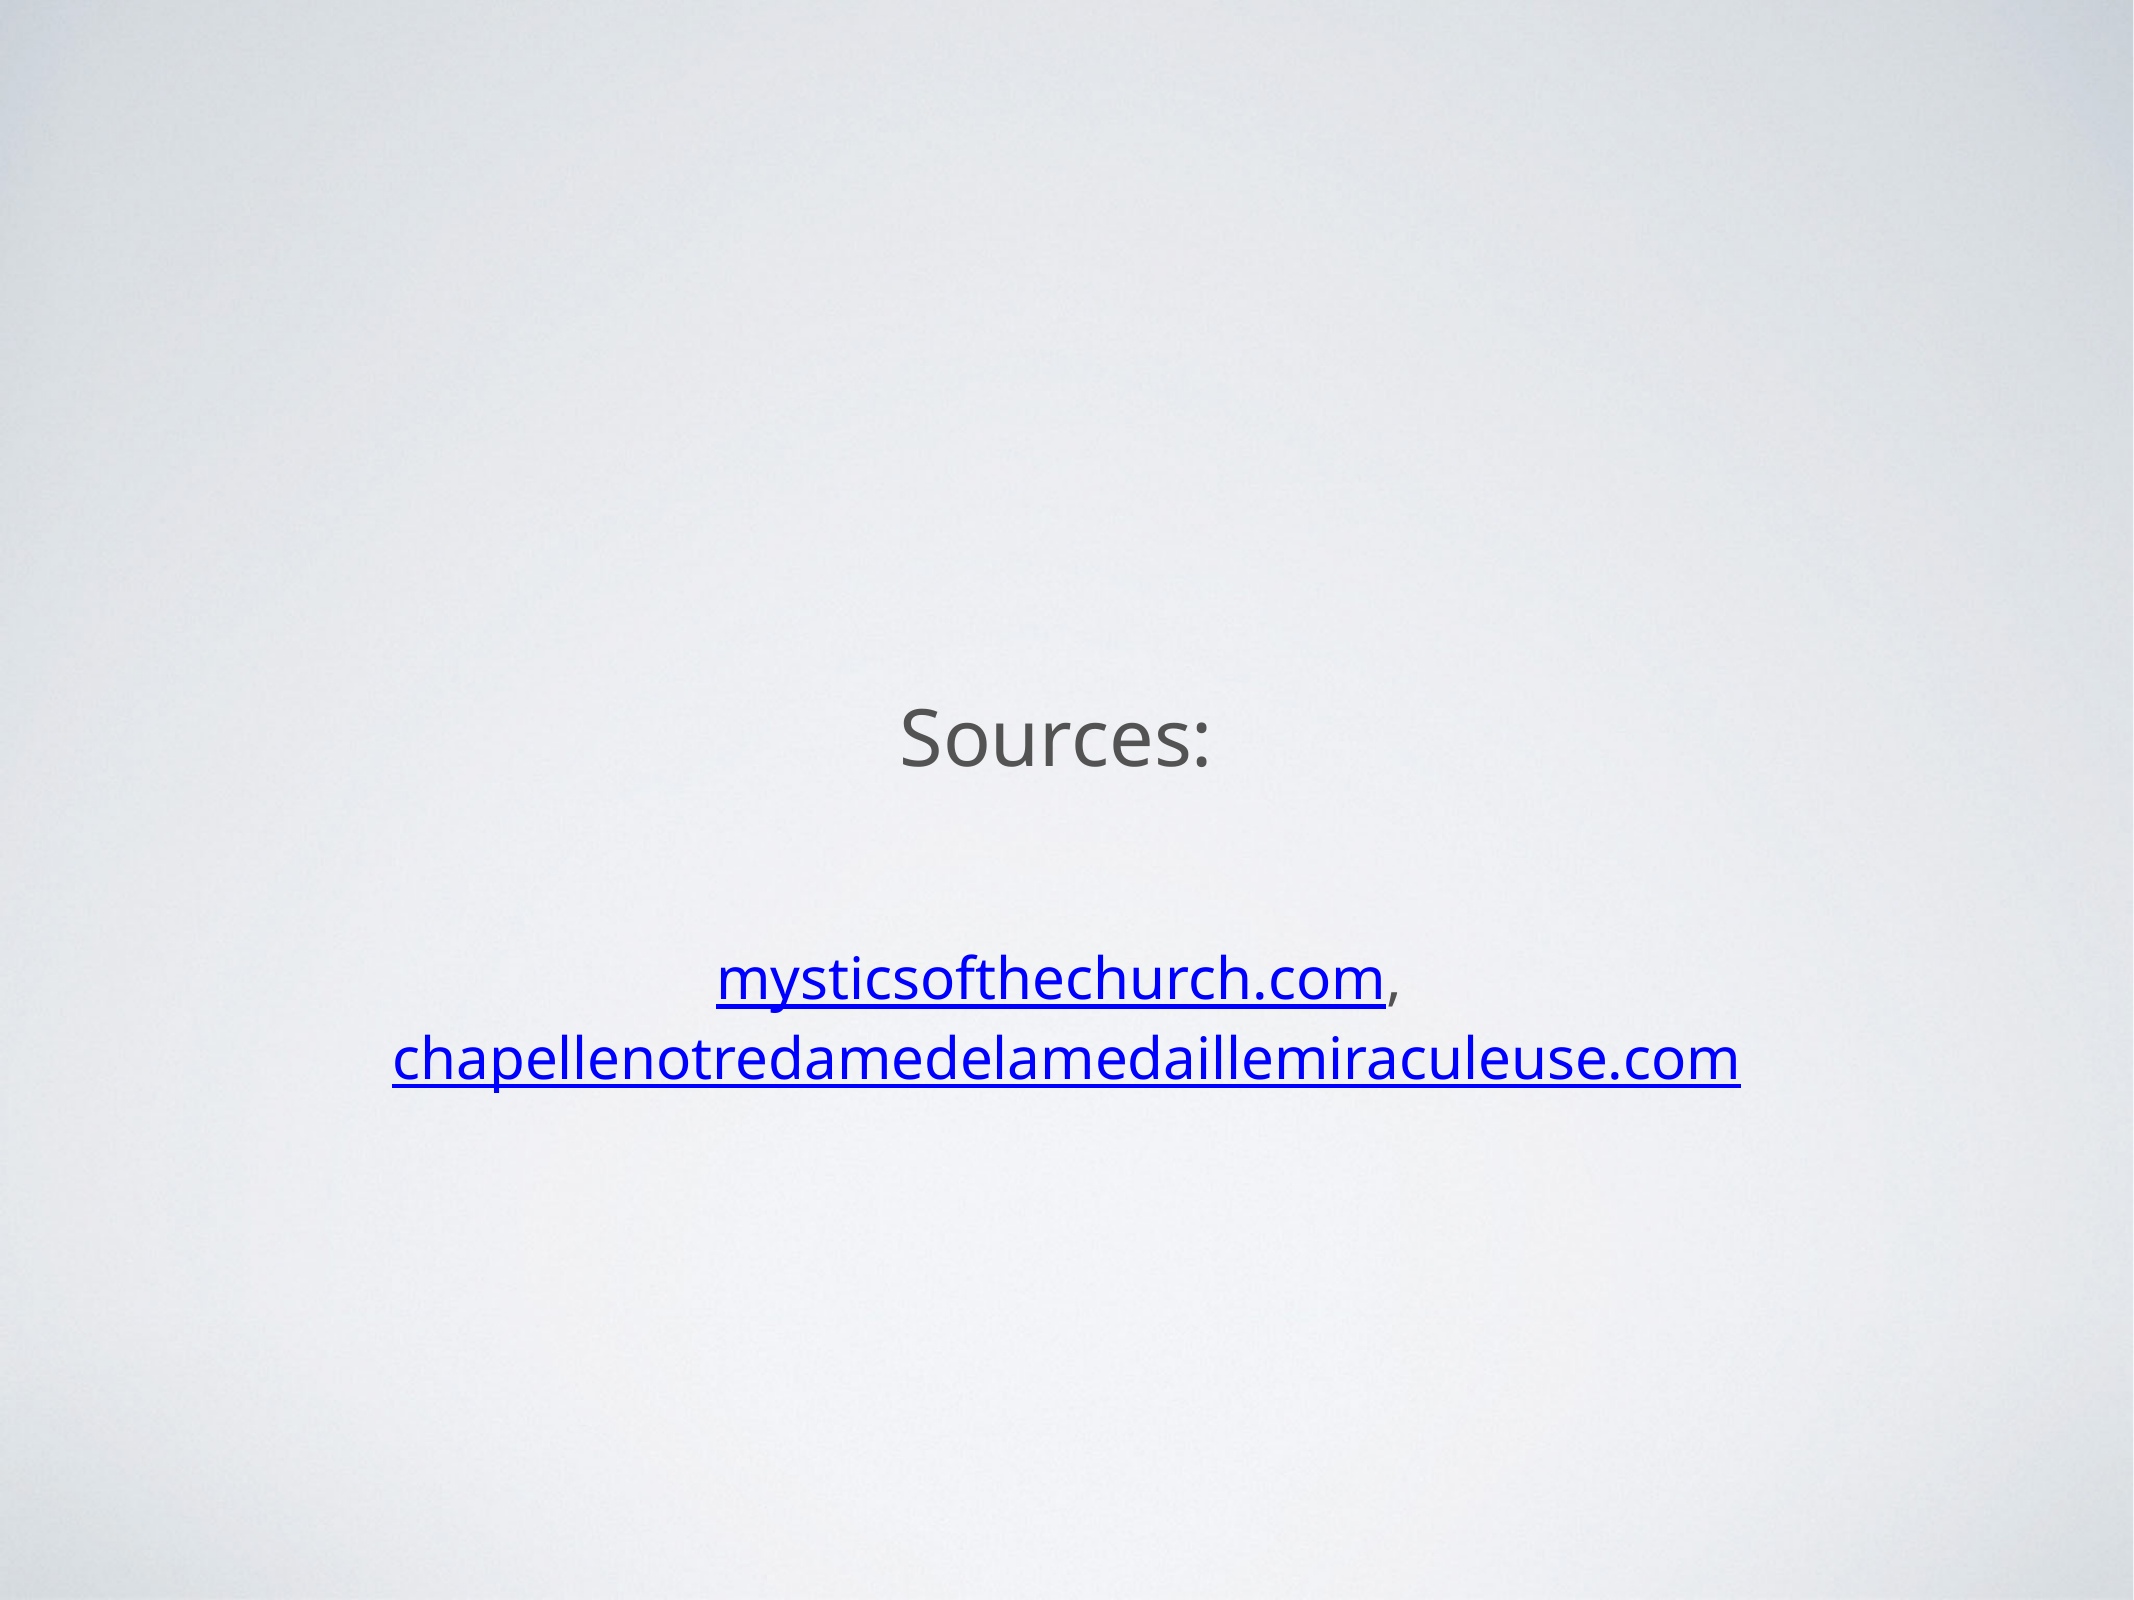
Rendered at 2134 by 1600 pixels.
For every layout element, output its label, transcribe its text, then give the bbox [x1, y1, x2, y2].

picture [0, 0, 2134, 1600]
list mysticsofthechurch.com, chapellenotredamedelamedaillemiraculeuse.com [207, 932, 1926, 1018]
list Sources: [207, 680, 1926, 788]
